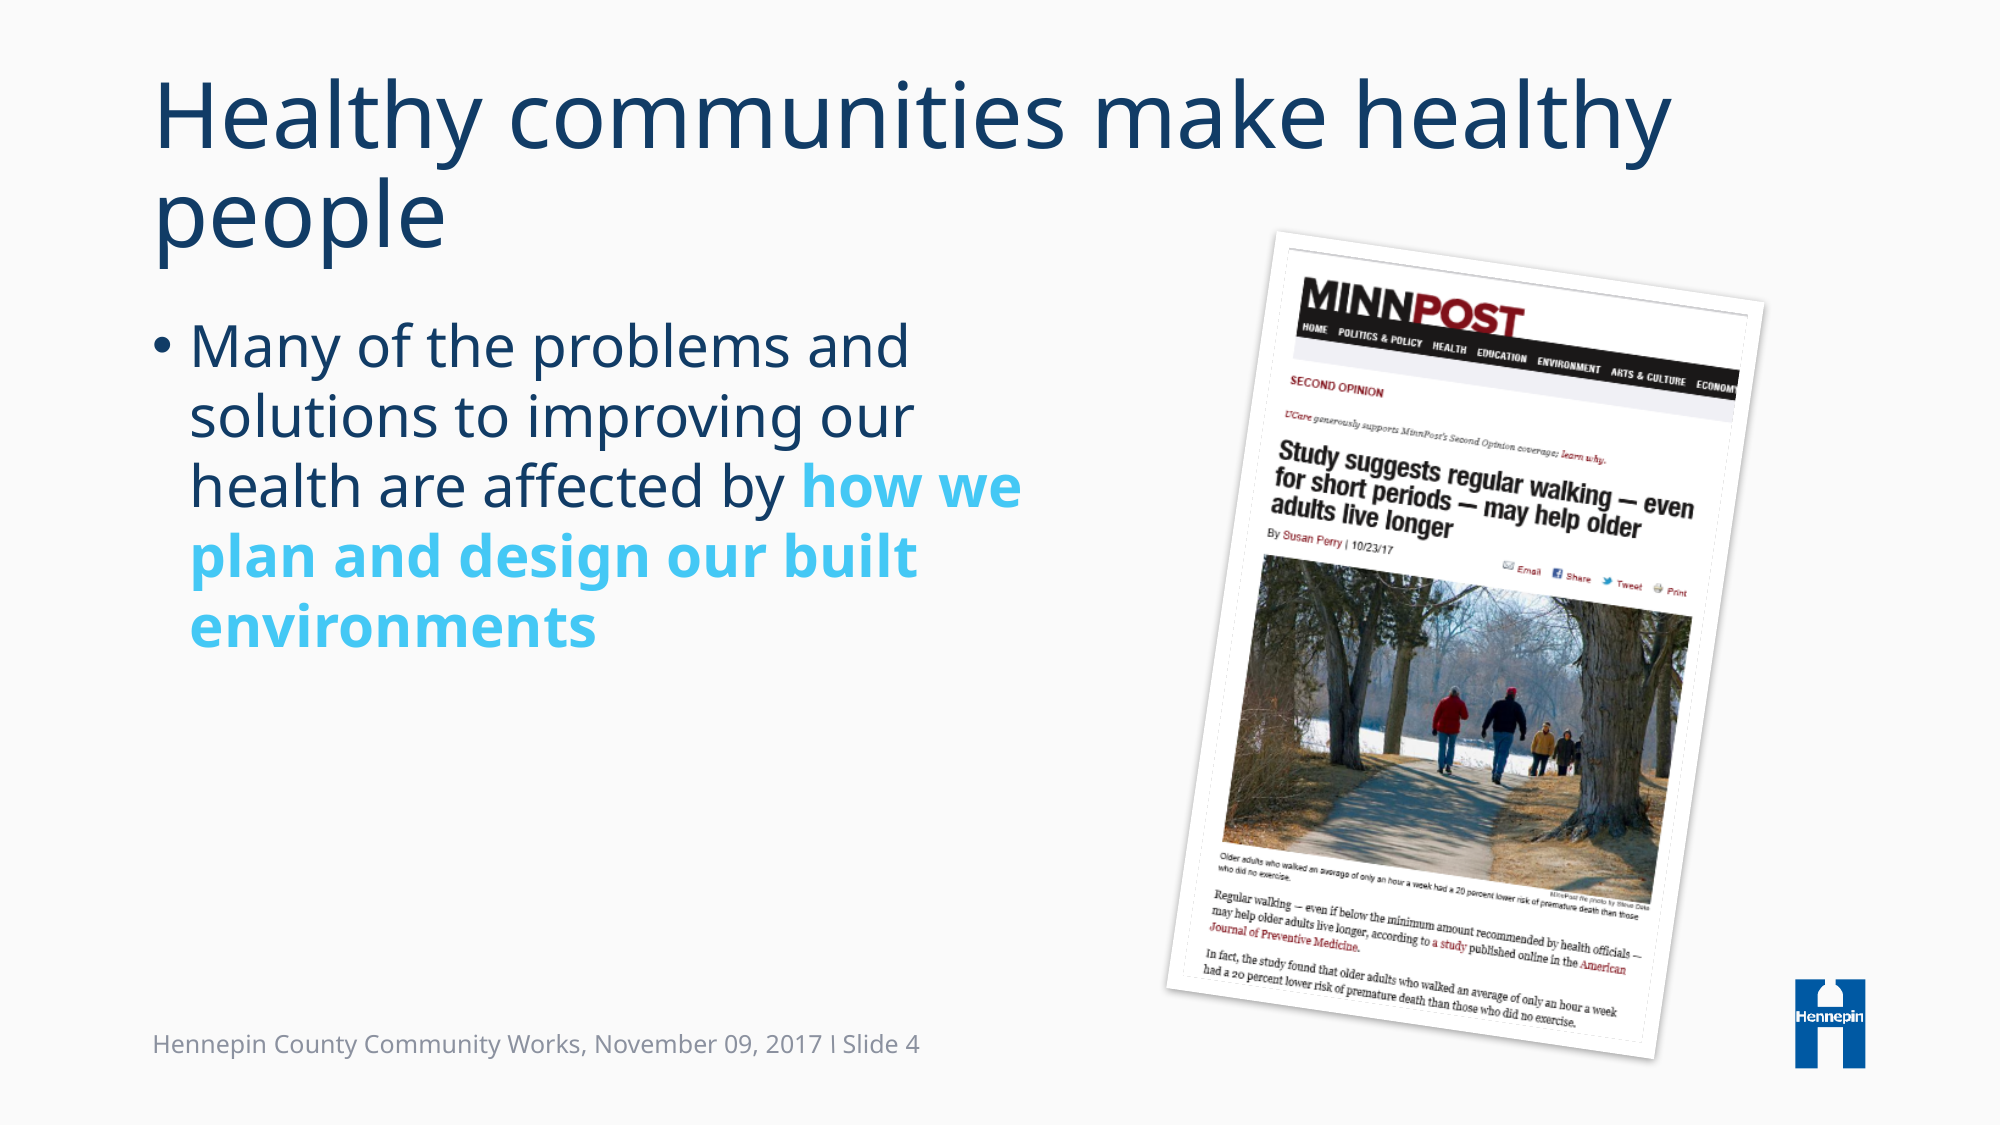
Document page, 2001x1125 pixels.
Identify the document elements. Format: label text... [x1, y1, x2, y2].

title Healthy communities make healthy people [137, 59, 1863, 278]
list Many of the problems and solutions to improving our health are affected by how we plan and design our built environments [137, 301, 1045, 922]
picture [1184, 248, 1747, 1042]
footer Hennepin County Community Works, November 09, 2017 ﺍ Slide 4 [137, 1015, 1534, 1076]
